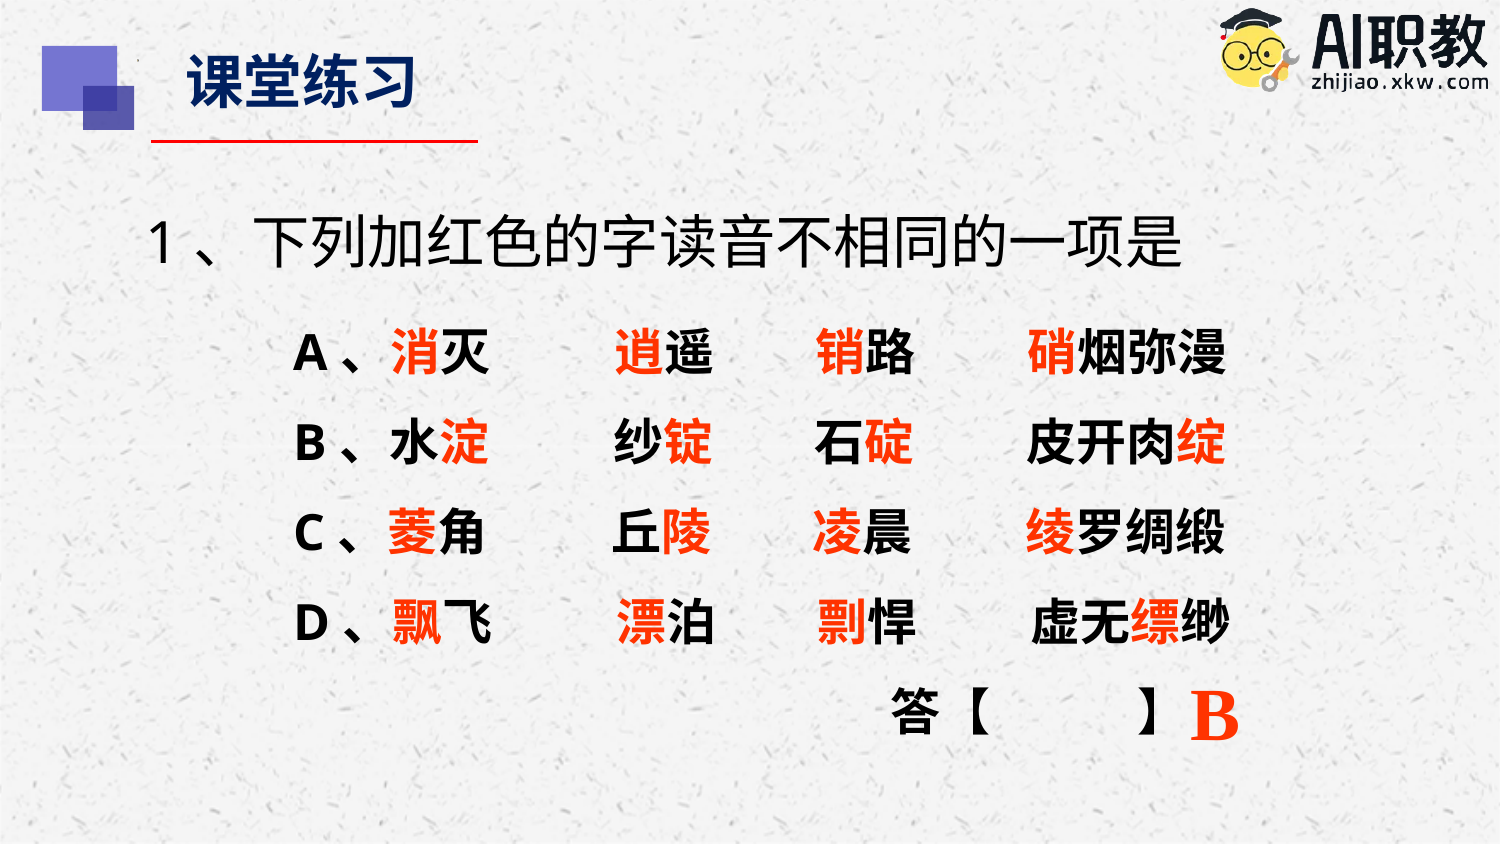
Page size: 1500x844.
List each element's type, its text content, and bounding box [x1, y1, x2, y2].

picture [0, 0, 1500, 844]
text_box 课堂练习 [171, 38, 544, 124]
text_box 1、下列加红色的字读音不相同的一项是 [131, 197, 1198, 283]
text_box B [1175, 658, 1256, 763]
text_box A、消灭 逍遥 销路 硝烟弥漫 B、水淀 纱锭 石碇 皮开肉绽 C、菱角 丘陵 凌晨 绫罗绸缎 D、飘飞 漂泊 剽悍 虚无缥缈 答【 】 [279, 283, 1246, 748]
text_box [41, 45, 135, 131]
